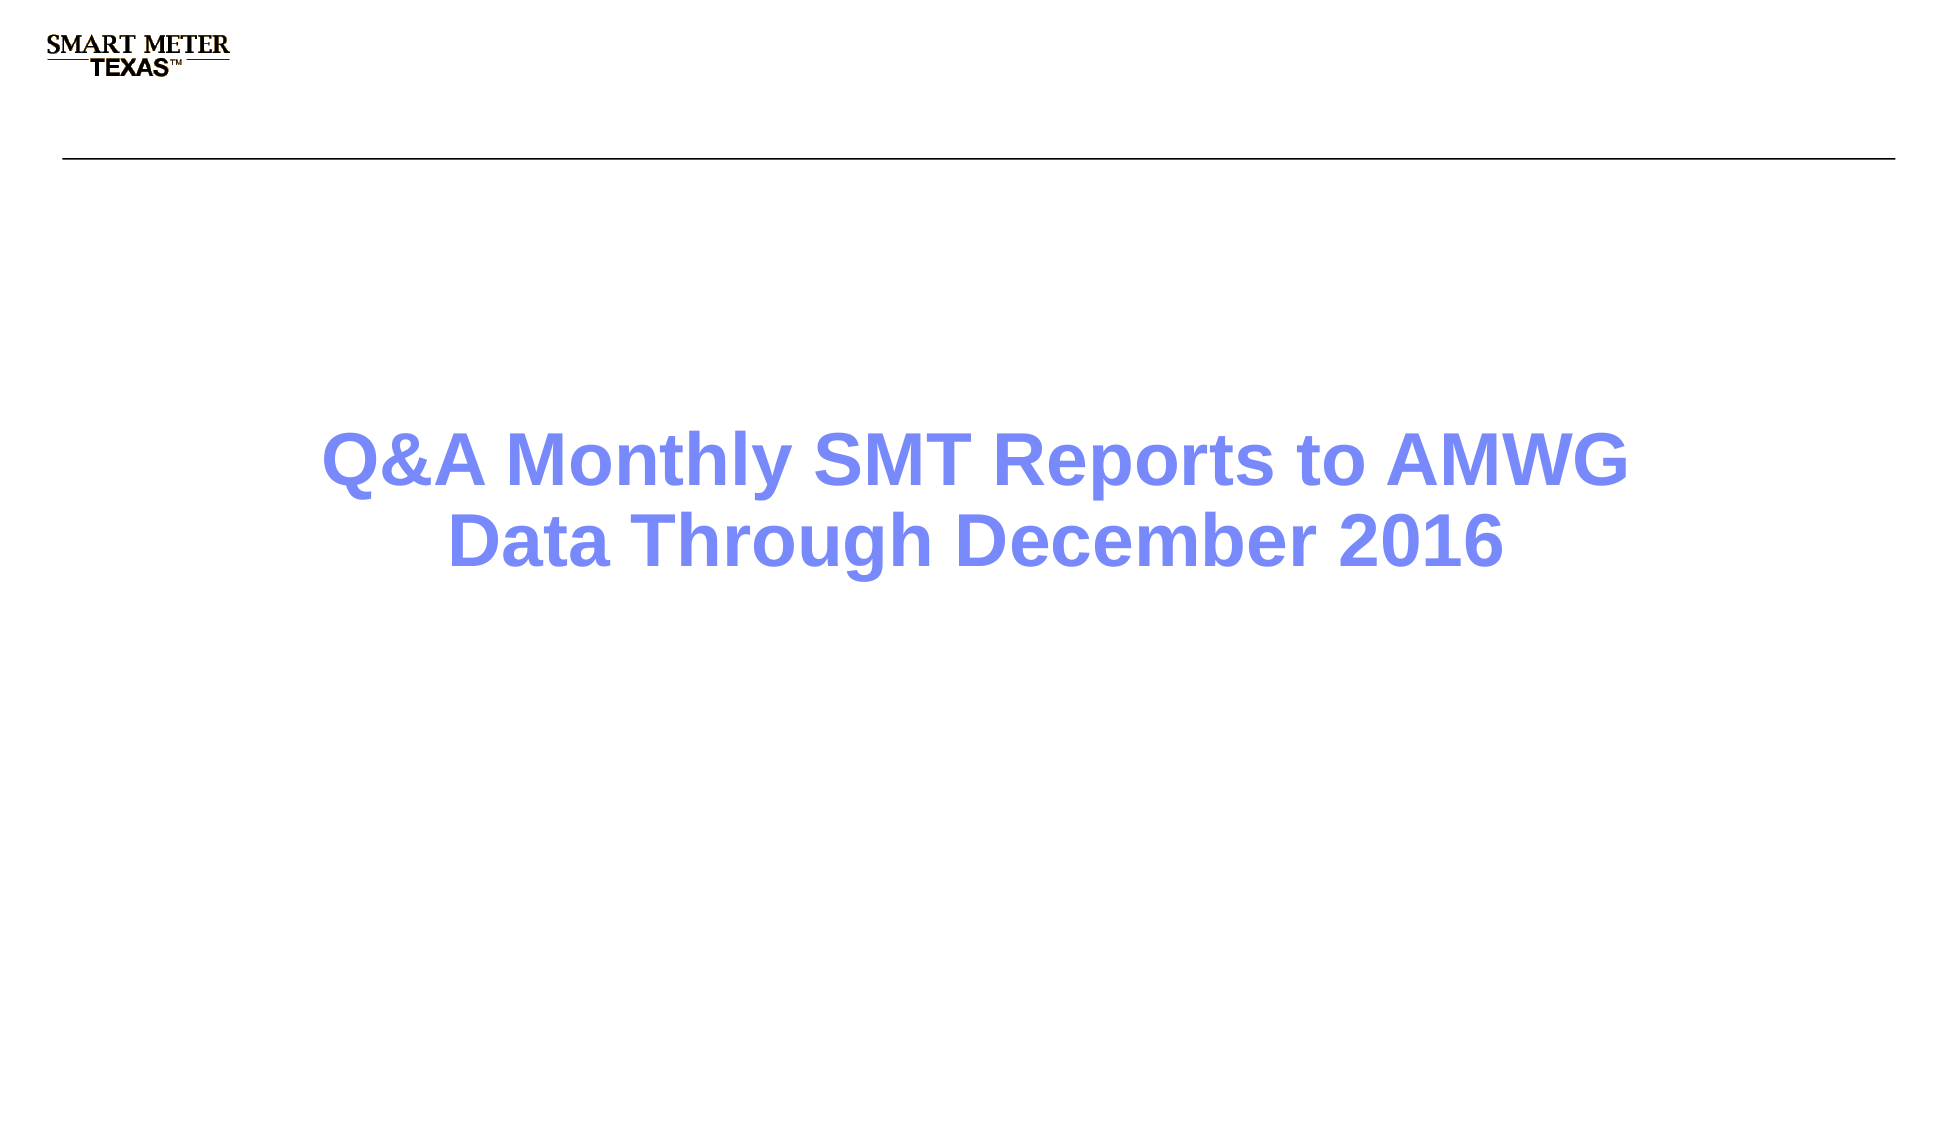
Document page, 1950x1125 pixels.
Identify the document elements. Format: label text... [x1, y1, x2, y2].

picture [33, 24, 238, 84]
title Q&A Monthly SMT Reports to AMWG Data Through December 2016 [87, 349, 1867, 591]
